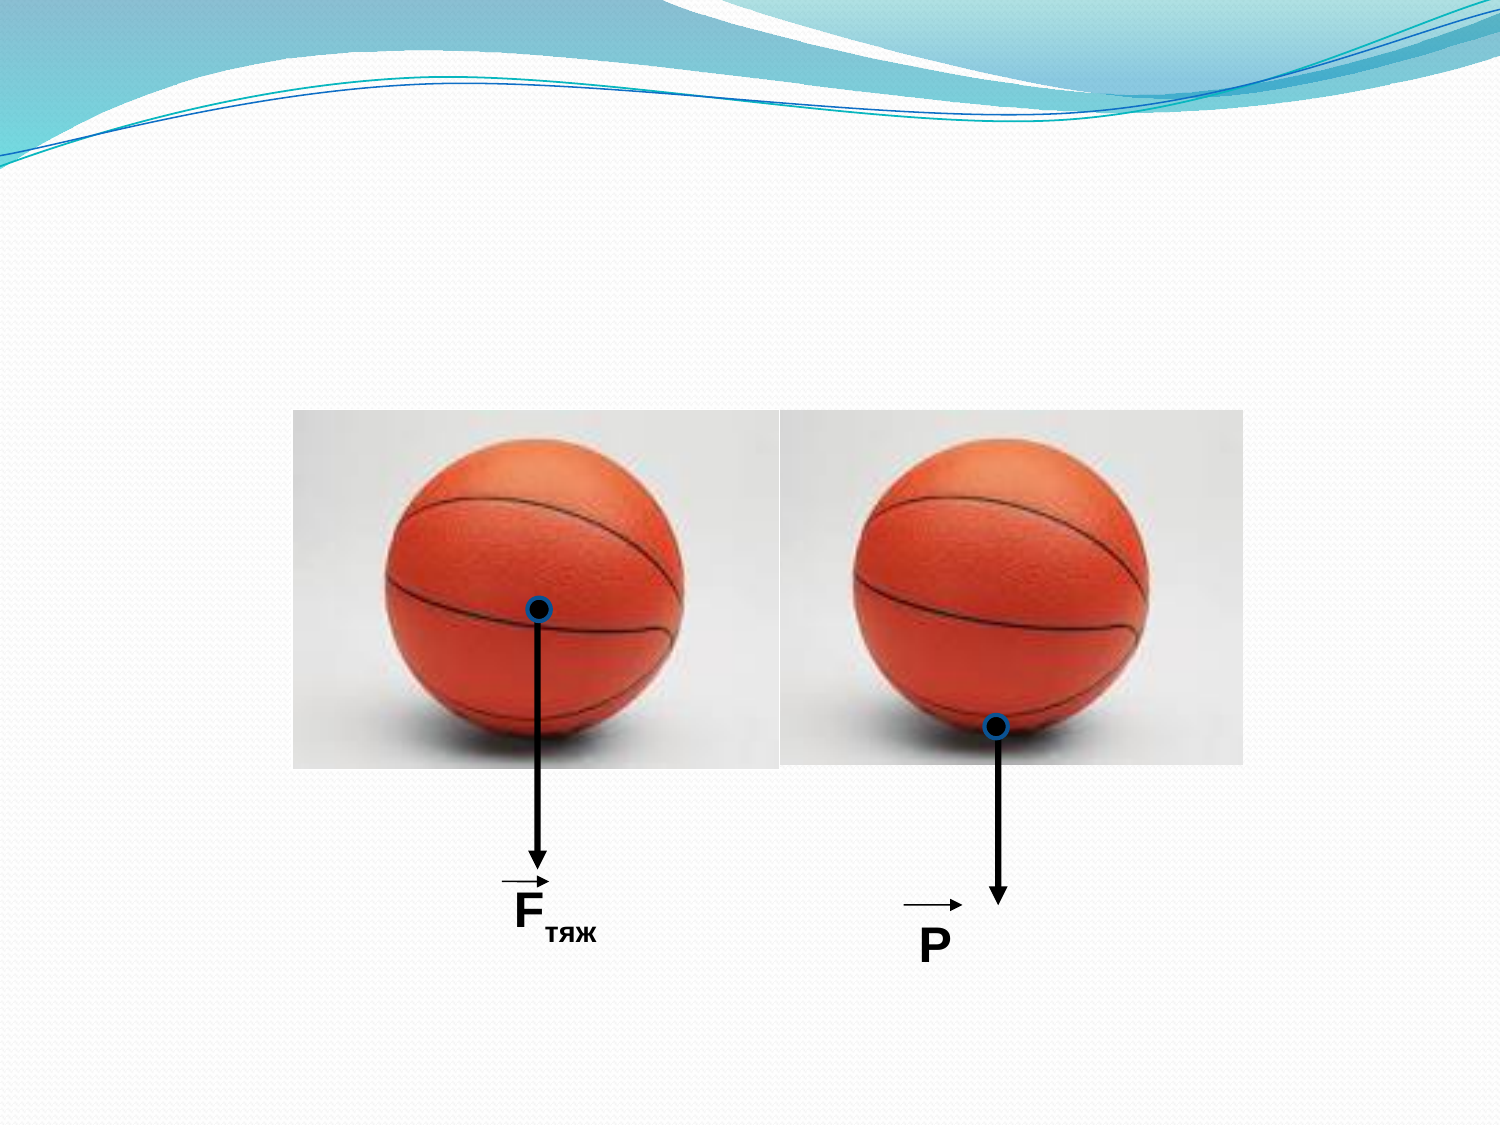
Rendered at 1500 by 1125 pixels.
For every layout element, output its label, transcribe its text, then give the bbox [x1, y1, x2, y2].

picture [292, 409, 1243, 769]
text_box Р [903, 905, 978, 980]
text_box Fтяж [387, 852, 612, 1015]
text_box [992, 778, 1005, 906]
text_box [903, 898, 963, 912]
text_box [501, 875, 550, 888]
